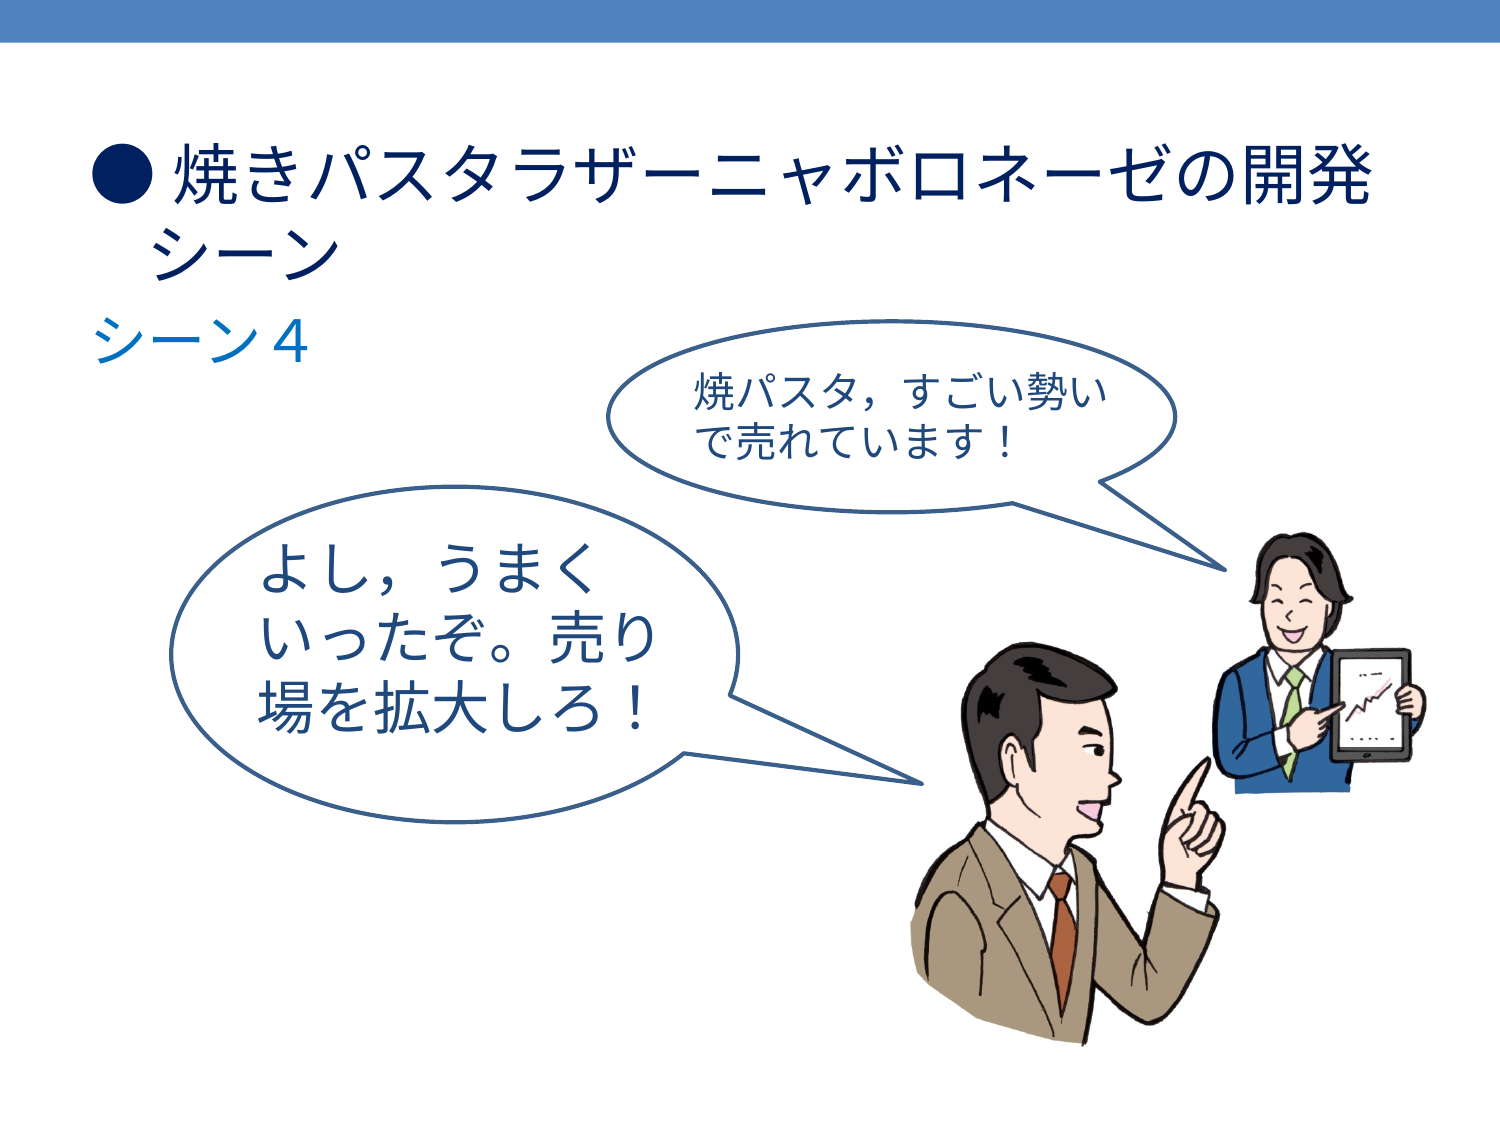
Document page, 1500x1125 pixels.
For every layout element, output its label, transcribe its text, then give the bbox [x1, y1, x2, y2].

text_box [0, 0, 1500, 45]
text_box ●焼きパスタラザーニャボロネーゼの開発シーン シーン４ [74, 125, 1500, 1016]
picture [910, 531, 1427, 1047]
